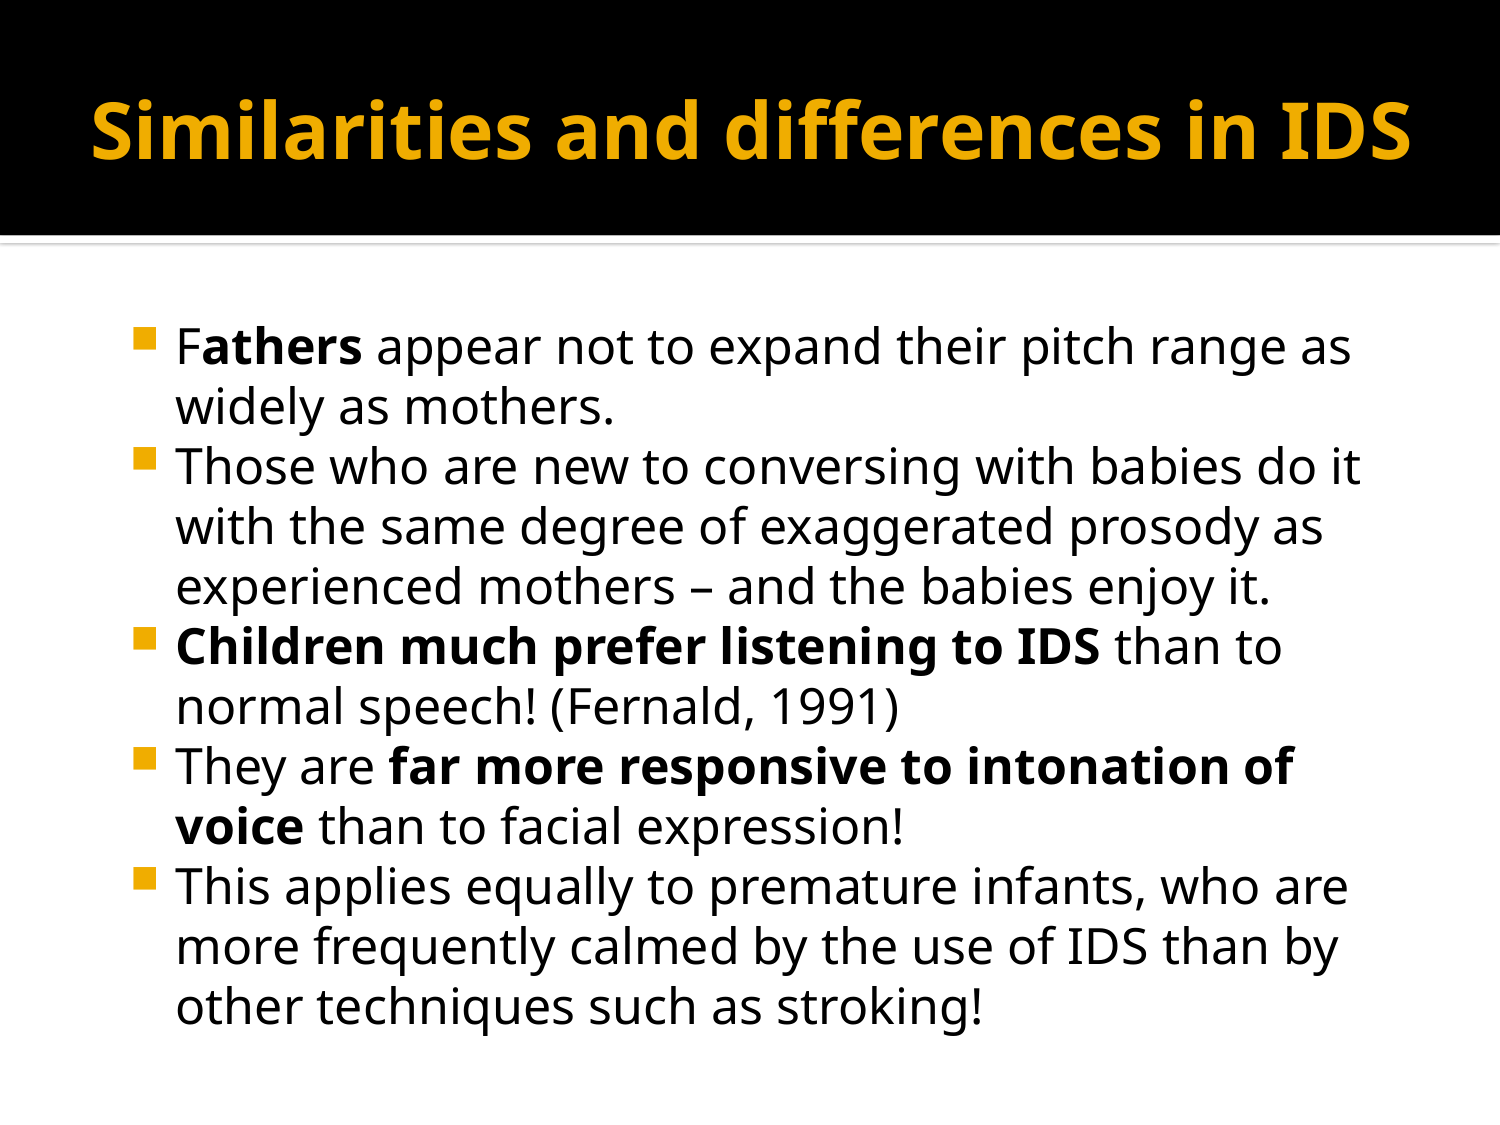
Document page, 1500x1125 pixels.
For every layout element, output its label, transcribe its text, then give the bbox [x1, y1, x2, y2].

title Similarities and differences in IDS [75, 25, 1425, 231]
list Fathers appear not to expand their pitch range as widely as mothers. Those who are new to conversing with babies do it with the same degree of exaggerated prosody as experienced mothers – and the babies enjoy it. Children much prefer listening to IDS than to normal speech! (Fernald, 1991) They are far more responsive to intonation of voice than to facial expression! This applies equally to premature infants, who are more frequently calmed by the use of IDS than by other techniques such as stroking! [103, 299, 1397, 1056]
